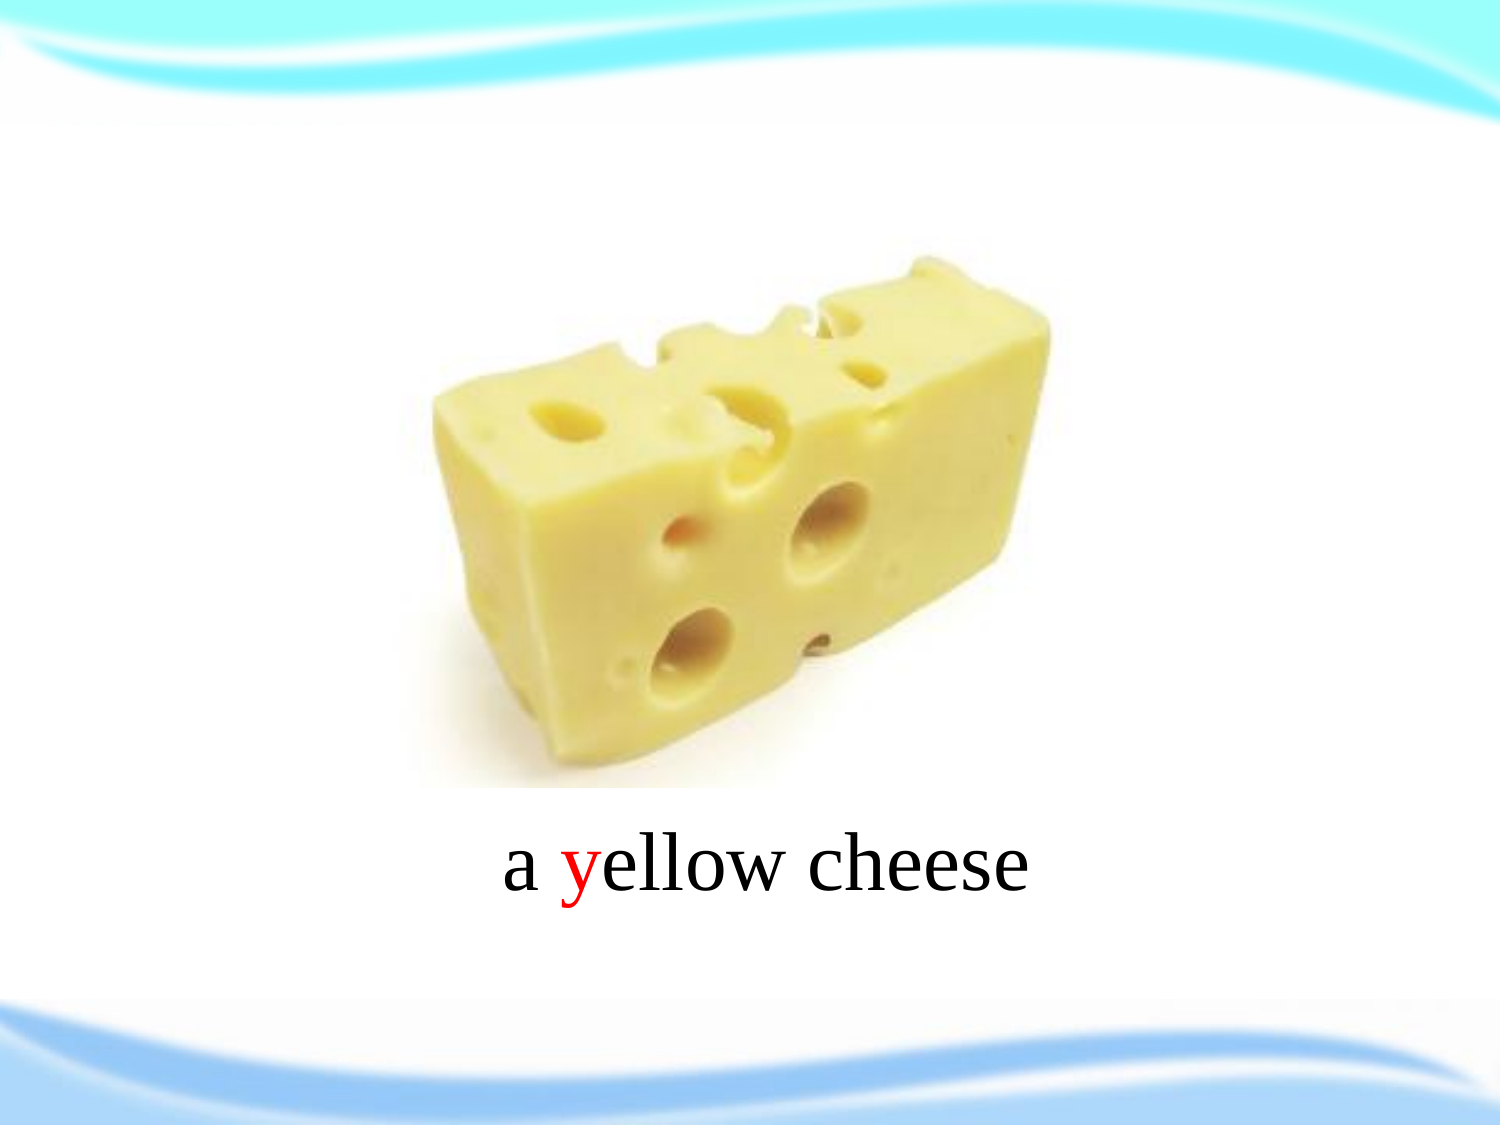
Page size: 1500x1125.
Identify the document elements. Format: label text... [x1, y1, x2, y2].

text_box a yellow cheese [487, 800, 1241, 915]
picture [362, 199, 1100, 788]
picture [0, 999, 1500, 1125]
picture [0, 0, 1500, 126]
